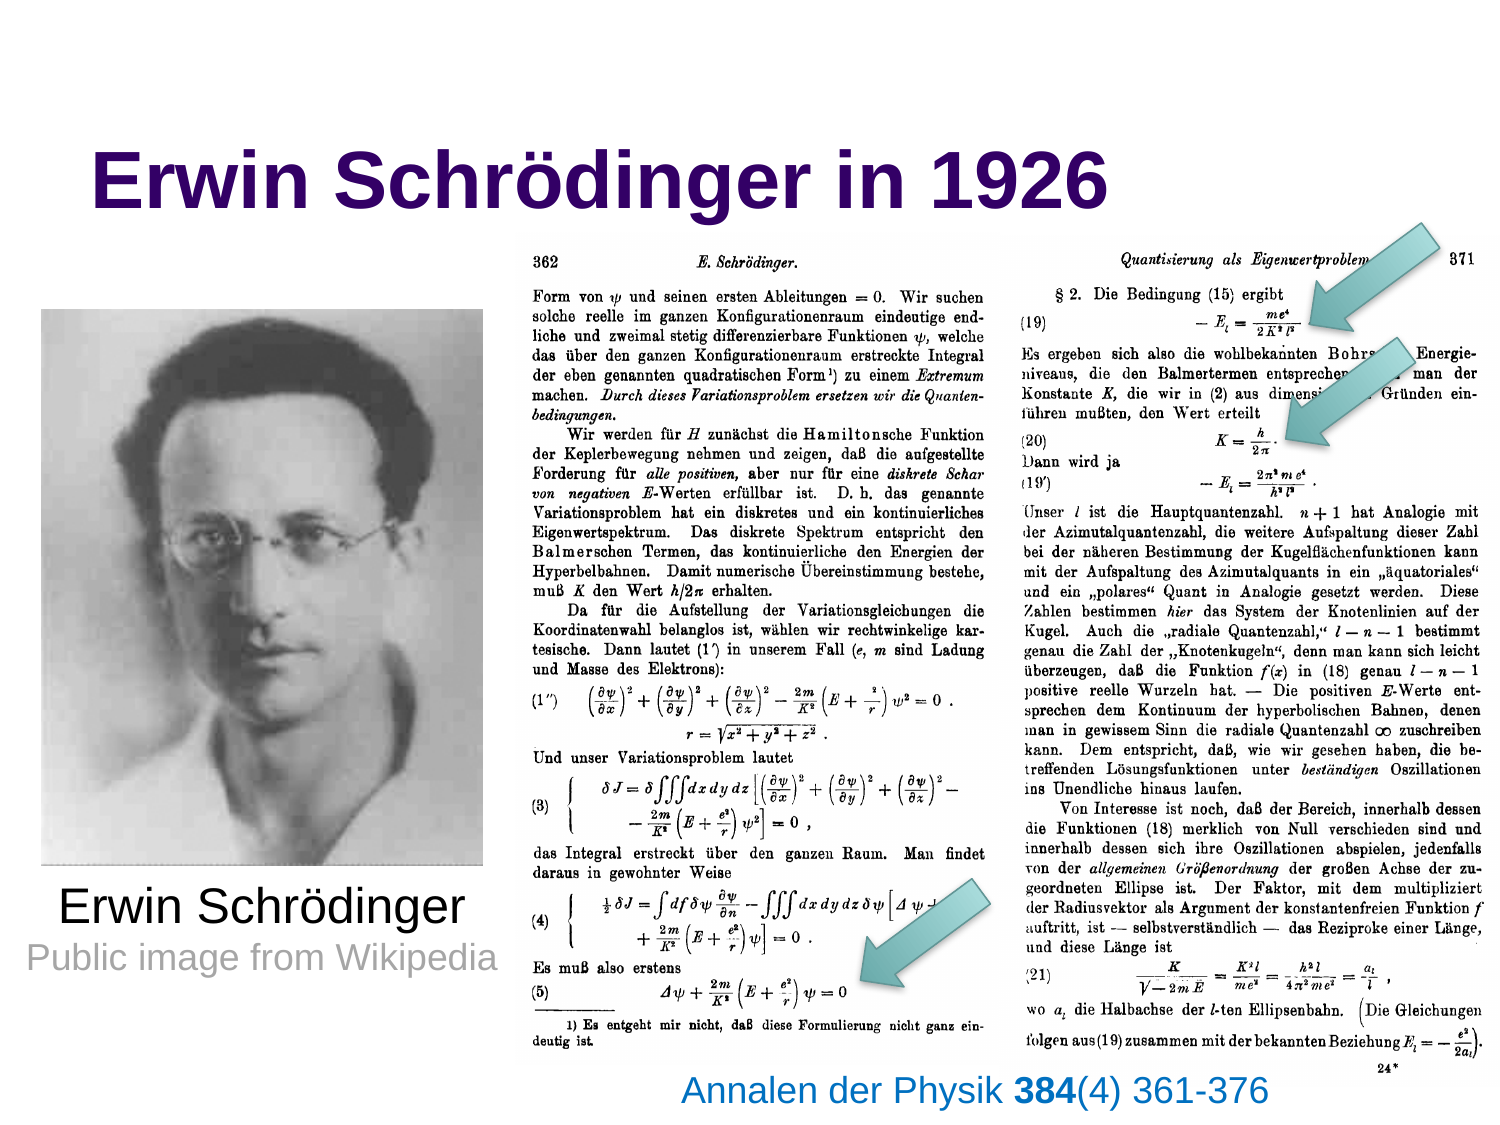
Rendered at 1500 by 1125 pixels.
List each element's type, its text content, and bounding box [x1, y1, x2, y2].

text_box [1406, 222, 1430, 233]
picture [40, 309, 483, 867]
picture [514, 232, 1500, 1087]
text_box Erwin Schrödinger Public image from Wikipedia [11, 865, 509, 986]
title Erwin Schrödinger in 1926 [75, 20, 1425, 233]
text_box Annalen der Physik 384(4) 361-376 [666, 1074, 1285, 1119]
